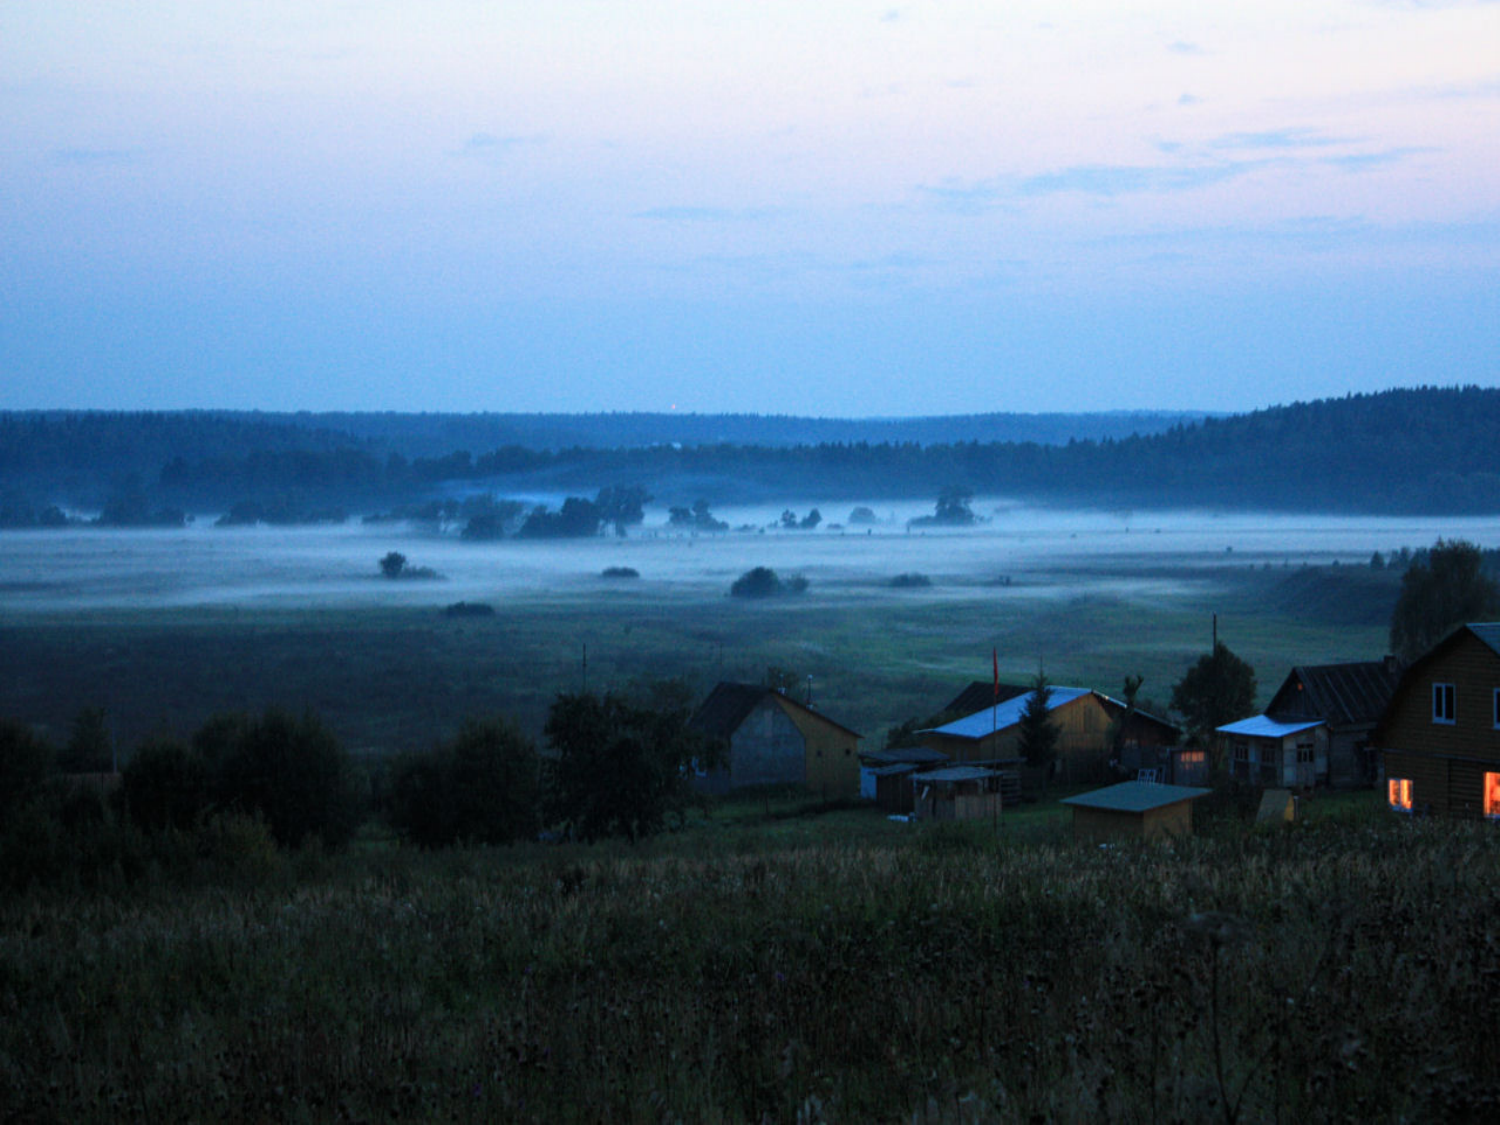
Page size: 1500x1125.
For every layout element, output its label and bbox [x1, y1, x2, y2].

list [0, 0, 1500, 1125]
